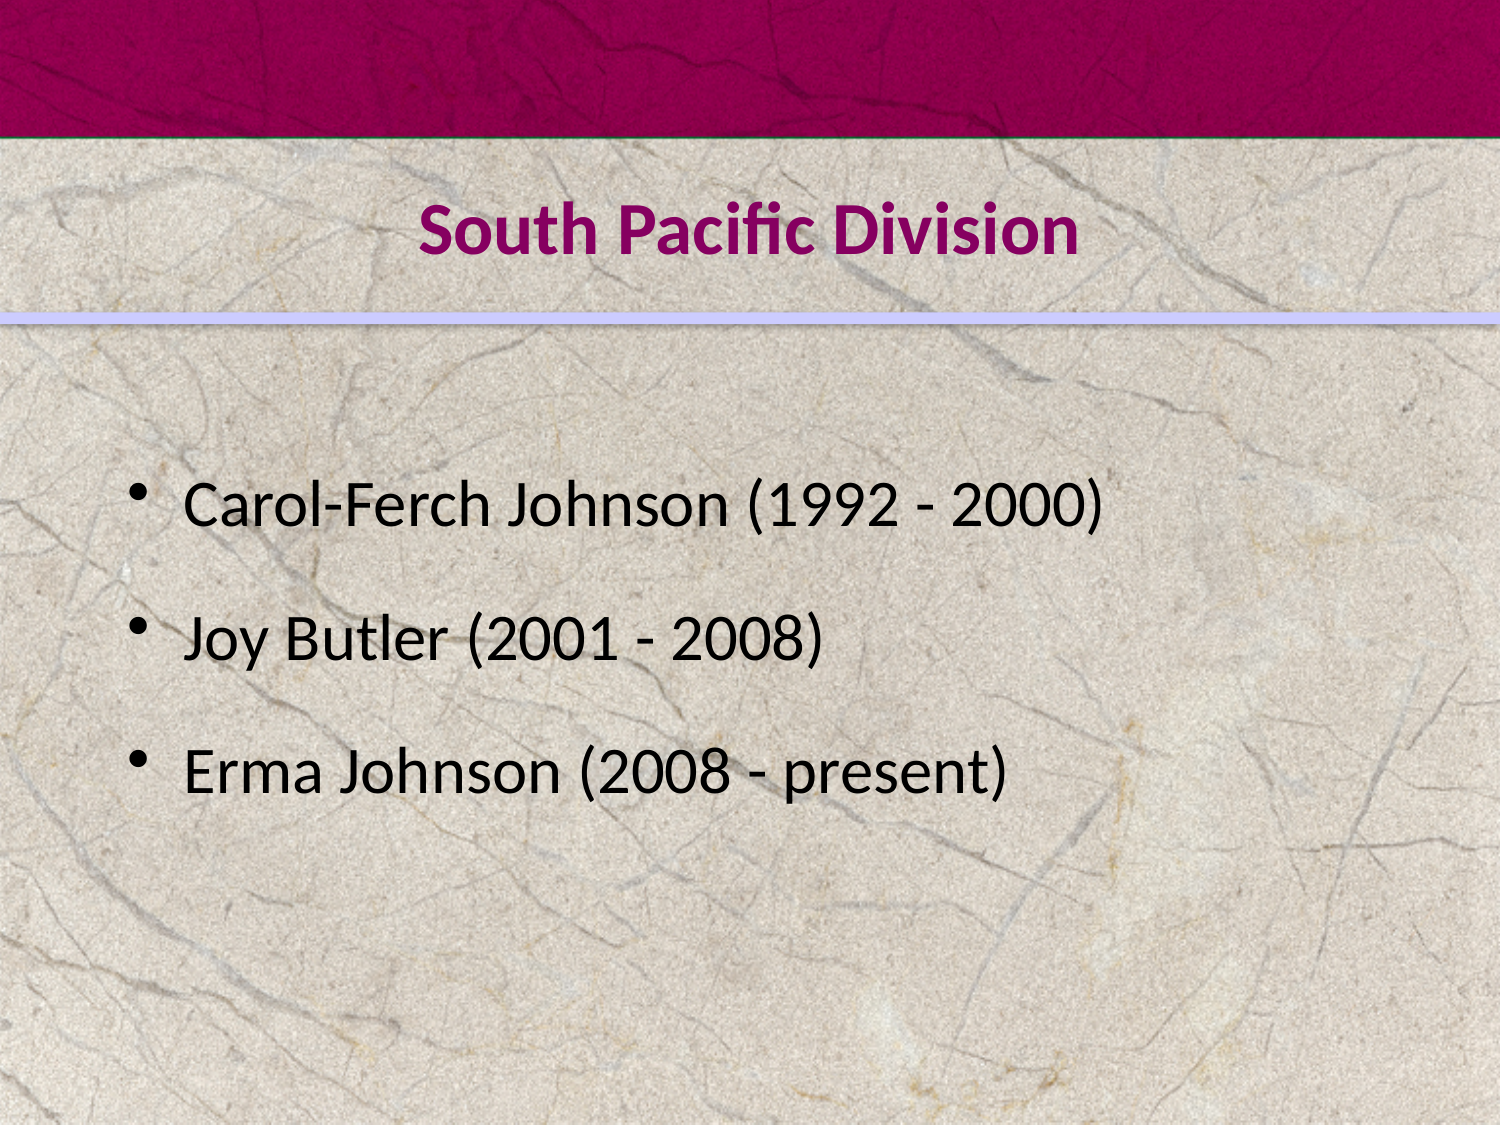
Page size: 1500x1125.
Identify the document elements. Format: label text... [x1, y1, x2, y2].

picture [0, 0, 1500, 137]
list Carol-Ferch Johnson (1992 - 2000) Joy Butler (2001 - 2008) Erma Johnson (2008 - present) [112, 412, 1388, 838]
title South Pacific Division [0, 137, 1500, 311]
picture [0, 325, 1500, 1125]
text_box [0, 312, 1500, 325]
